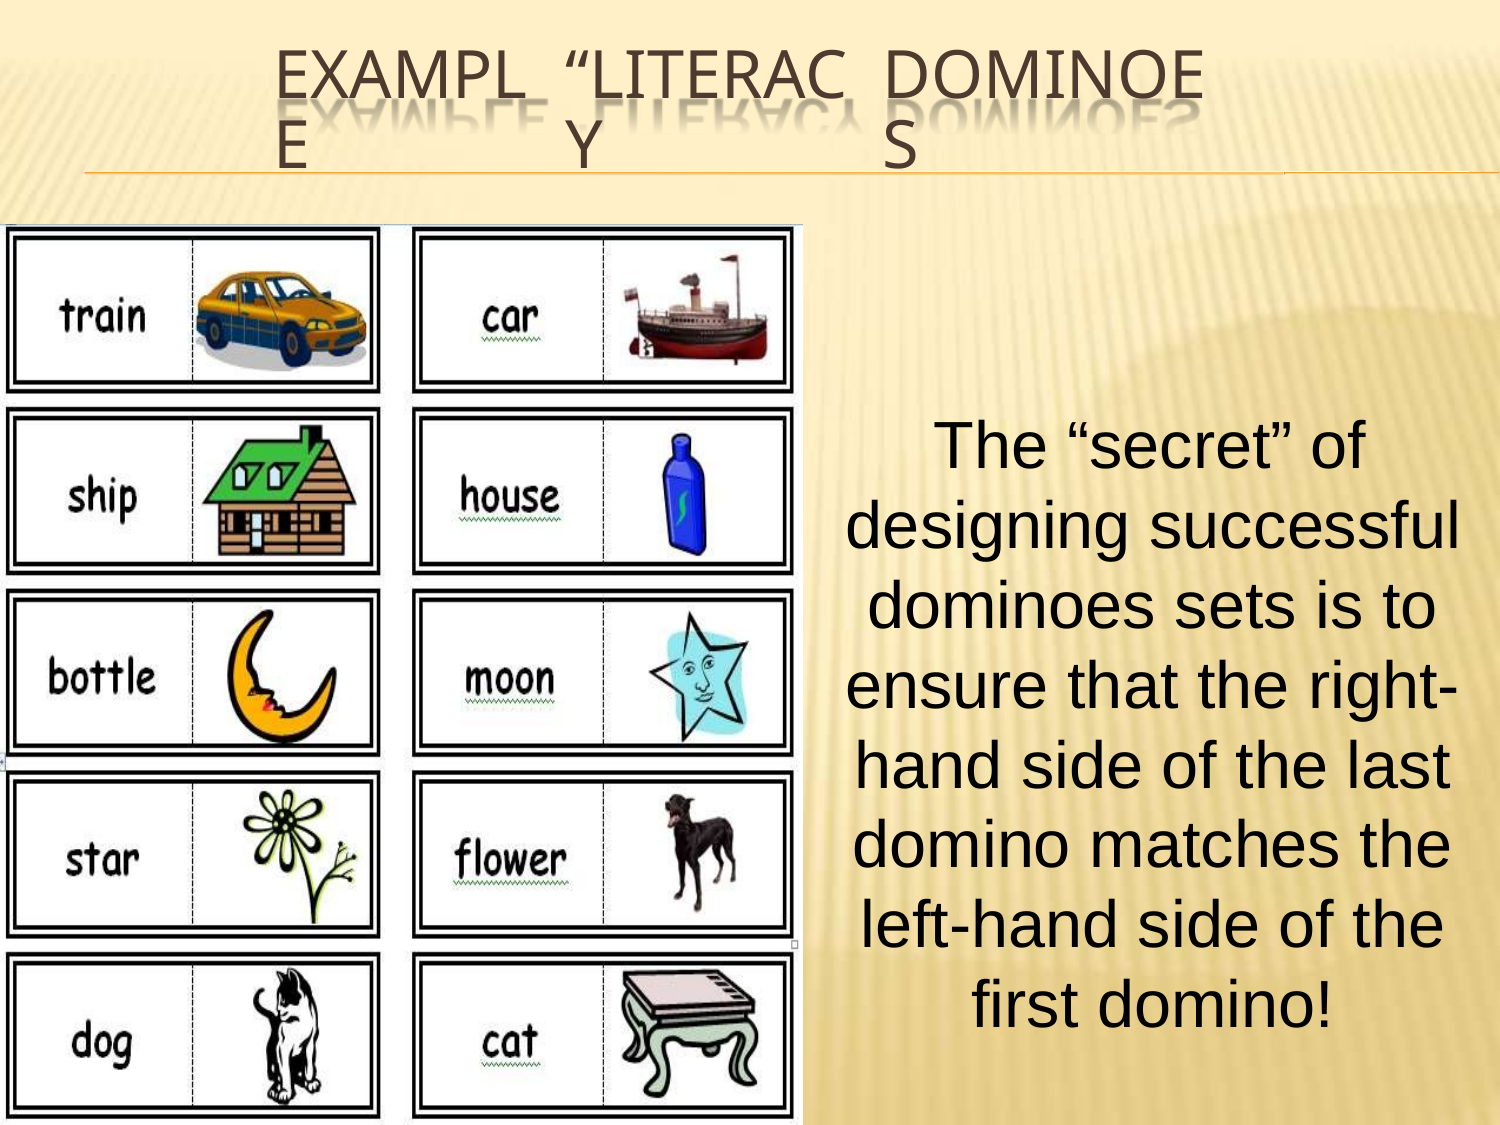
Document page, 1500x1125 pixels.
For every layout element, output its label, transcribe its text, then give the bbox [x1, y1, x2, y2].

text_box [0, 224, 803, 1125]
text_box designing successful dominoes sets is to ensure that the right- hand side of the last domino matches the left-hand side of the first domino! [840, 491, 1467, 1043]
text_box DOMINOES [880, 41, 1216, 113]
text_box “LITERACY [563, 41, 880, 113]
text_box [231, 83, 1244, 178]
text_box EXAMPLE [271, 41, 563, 113]
text_box The “secret” [931, 411, 1308, 483]
text_box of [1308, 411, 1381, 483]
text_box [0, 0, 1500, 1125]
